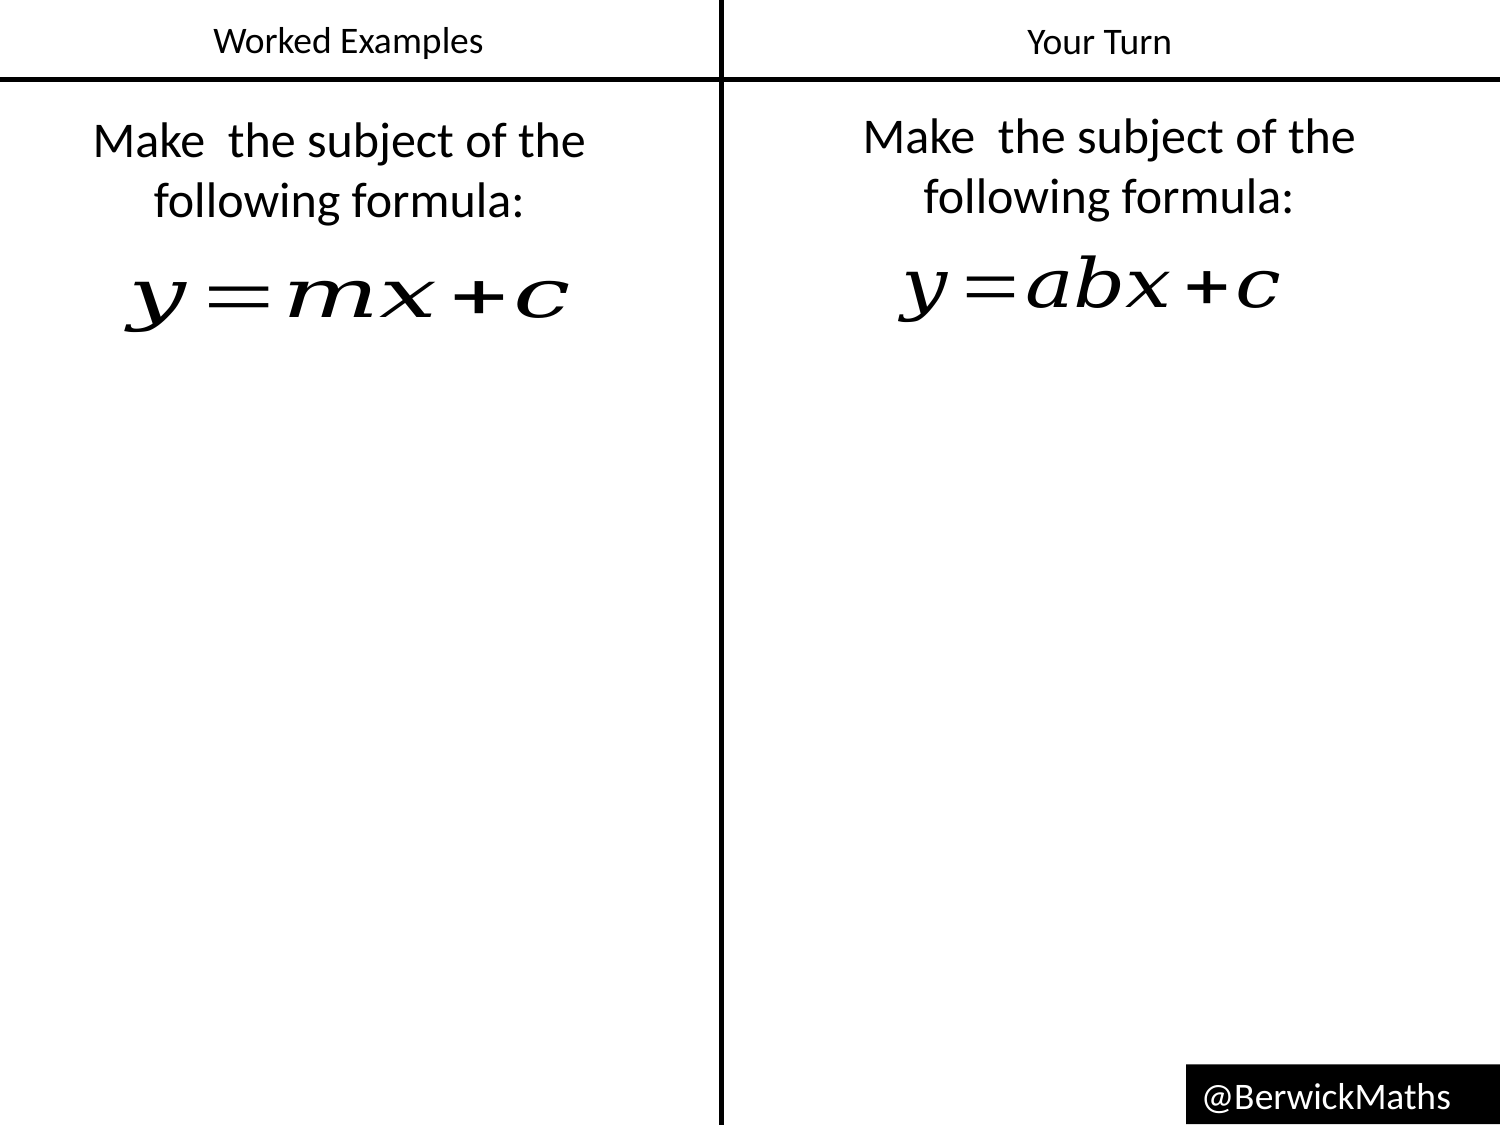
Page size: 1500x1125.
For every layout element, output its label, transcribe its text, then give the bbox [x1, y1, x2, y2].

text_box Your Turn [954, 9, 1245, 70]
text_box Worked Examples [169, 8, 528, 69]
text_box @BerwickMaths [1186, 1064, 1500, 1125]
